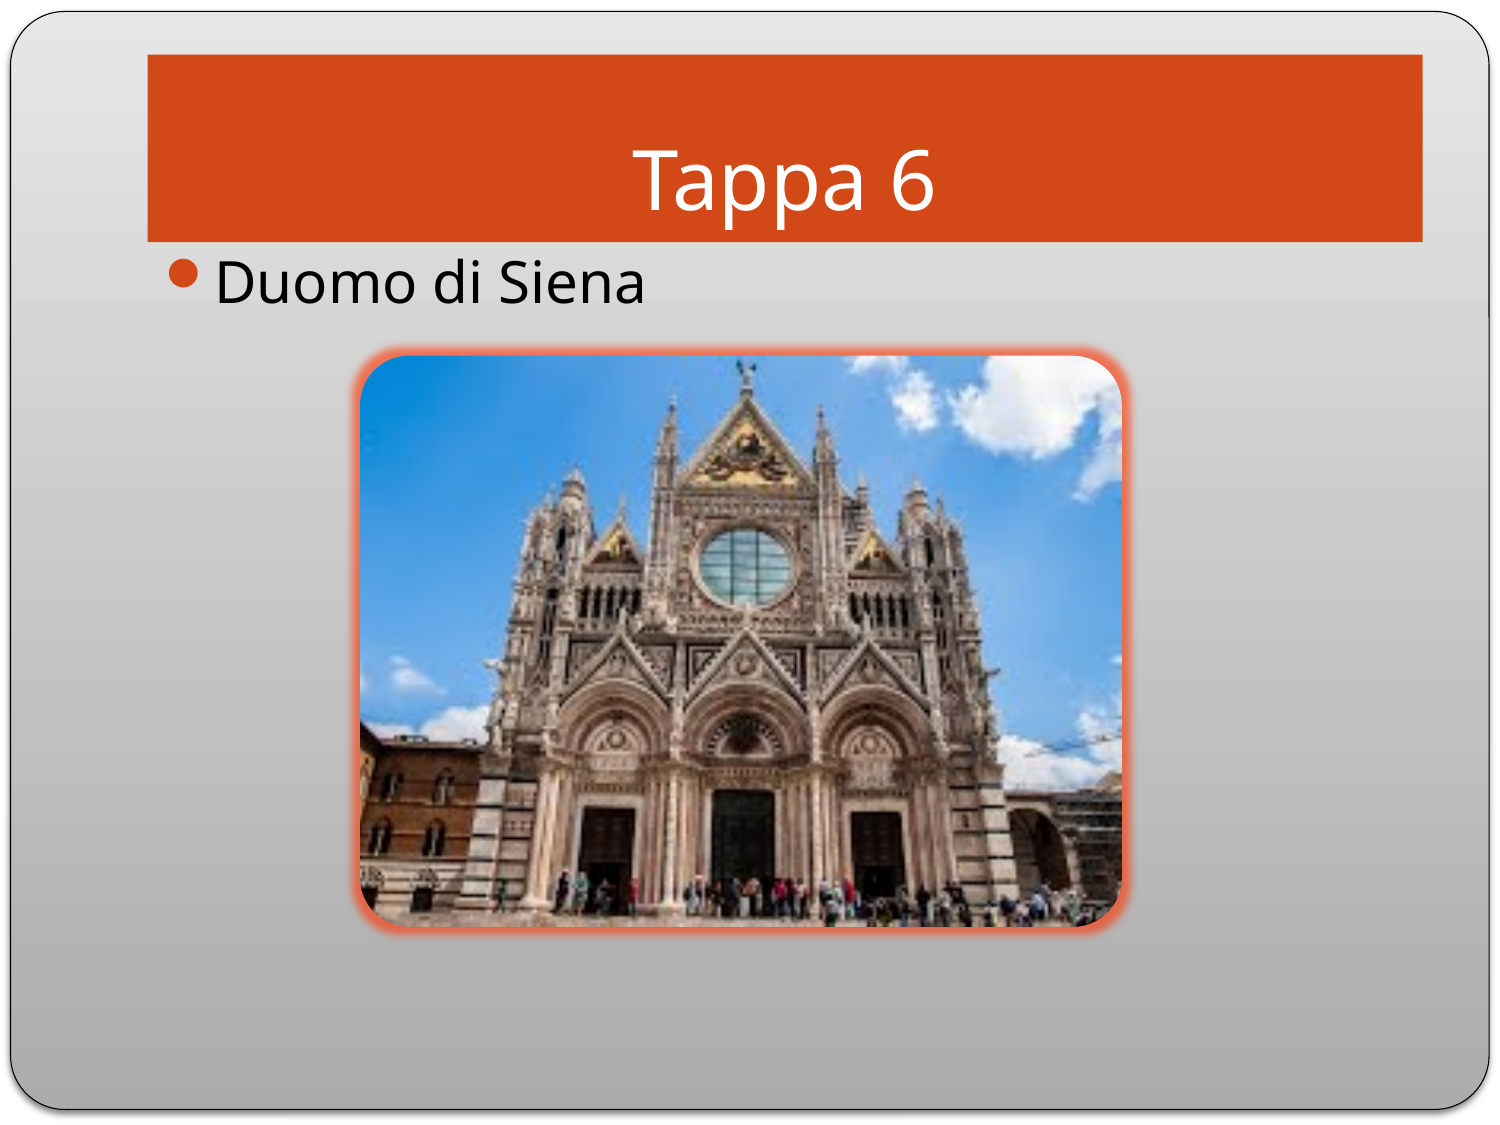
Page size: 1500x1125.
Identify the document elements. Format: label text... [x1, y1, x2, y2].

picture [359, 355, 1123, 928]
list Duomo di Siena [150, 237, 1425, 988]
title Tappa 6 [147, 54, 1423, 243]
